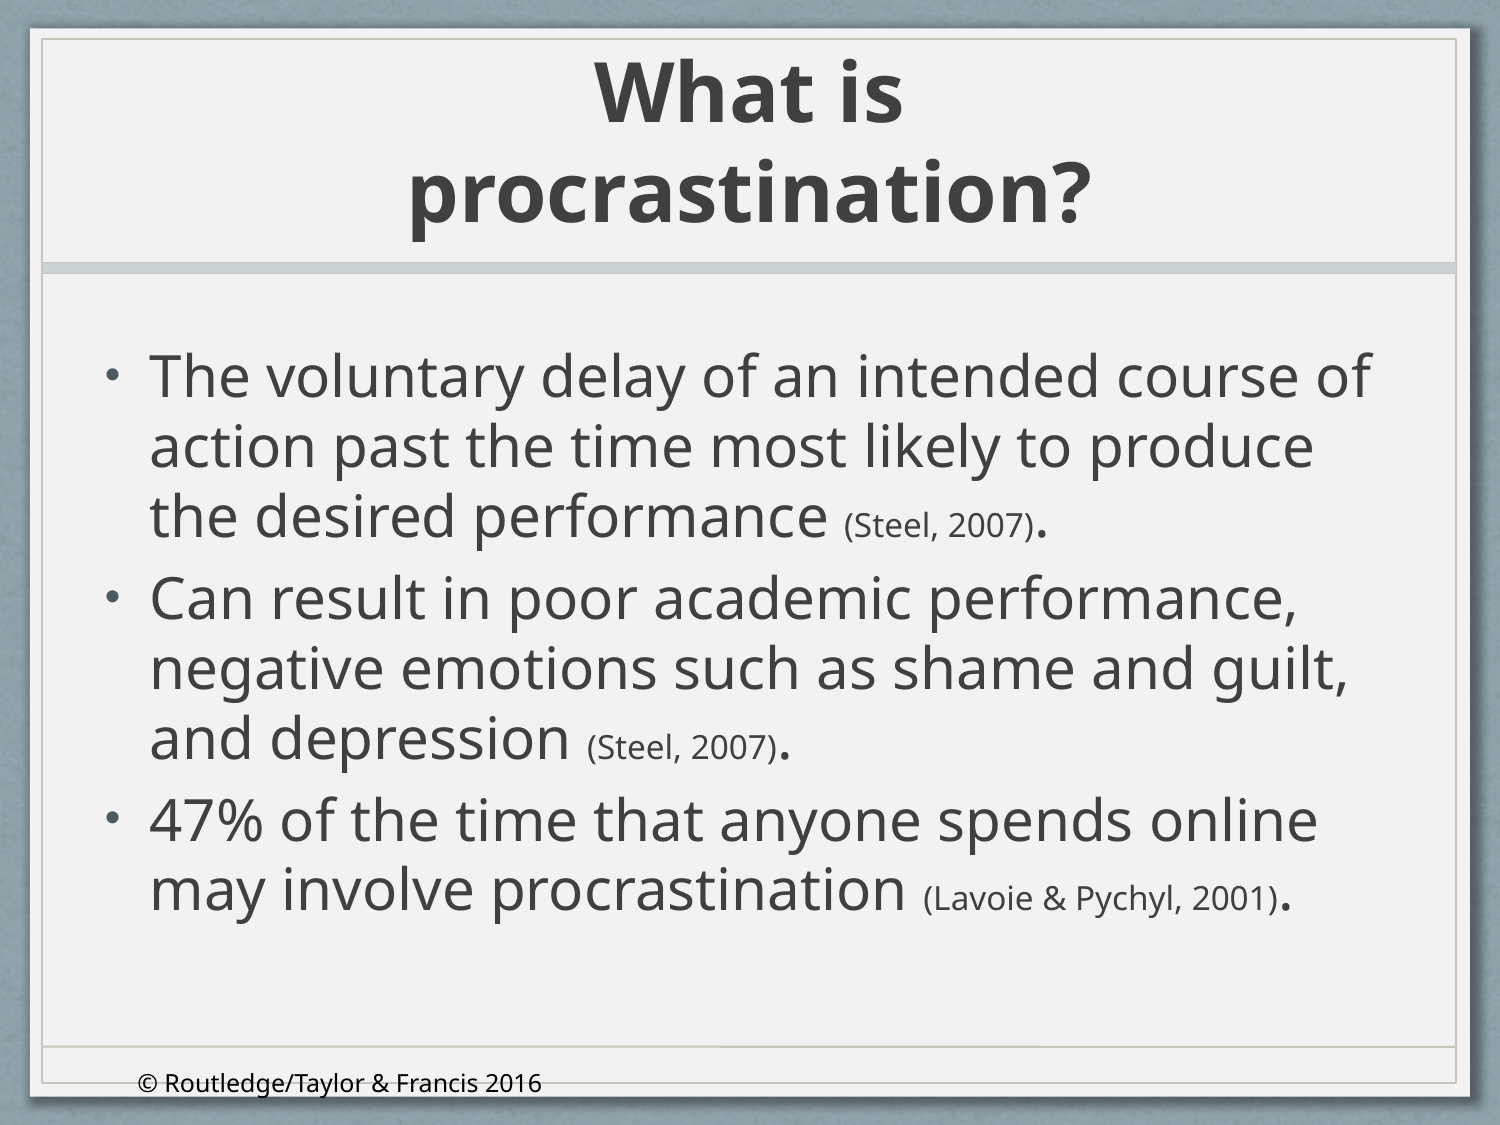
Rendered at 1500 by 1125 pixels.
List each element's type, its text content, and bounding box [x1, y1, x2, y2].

text_box © Routledge/Taylor & Francis 2016 [34, 1052, 558, 1113]
text_box The voluntary delay of an intended course of action past the time most likely to produce the desired performance (Steel, 2007). Can result in poor academic performance, negative emotions such as shame and guilt, and depression (Steel, 2007). 47% of the time that anyone spends online may involve procrastination (Lavoie & Pychyl, 2001). [78, 331, 1423, 981]
title What is procrastination? [241, 44, 1258, 233]
